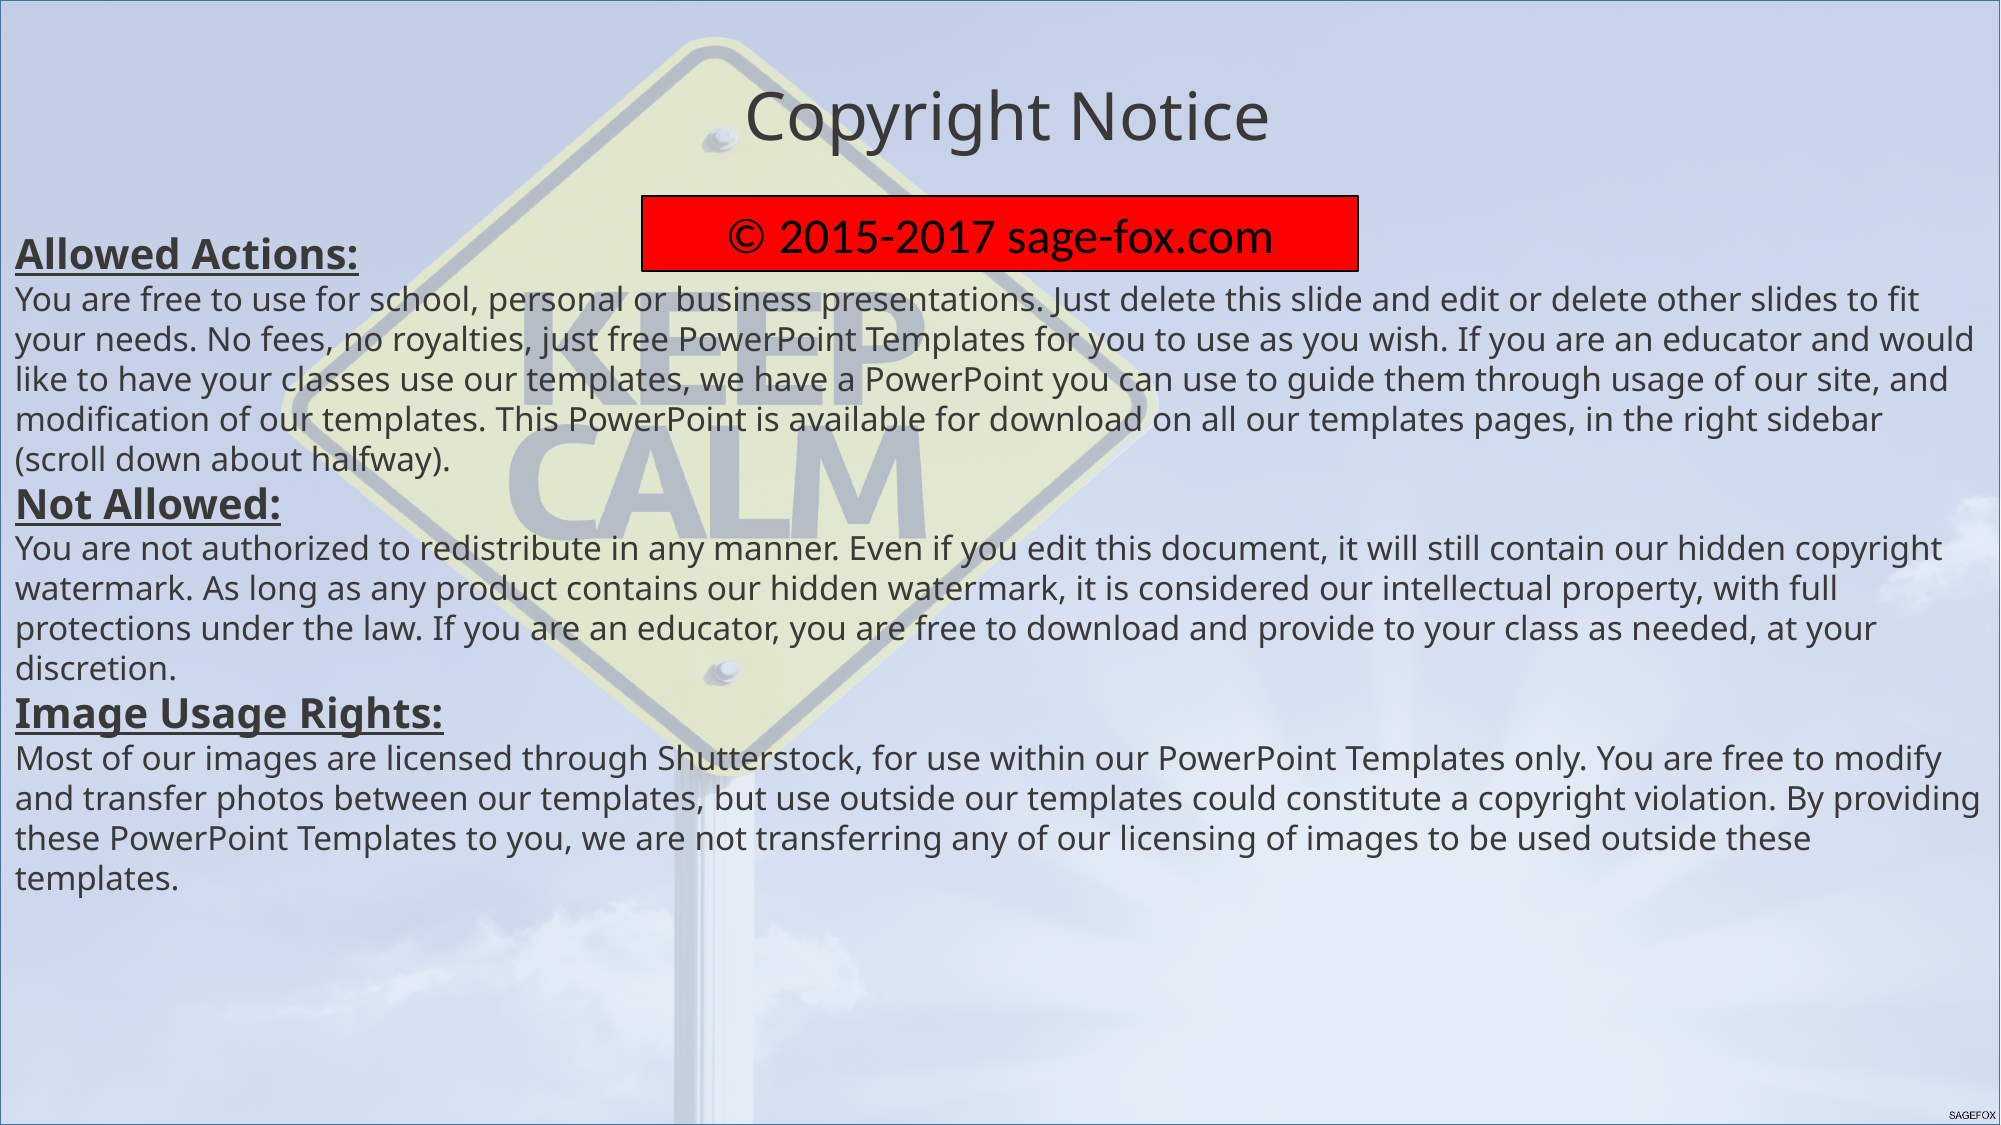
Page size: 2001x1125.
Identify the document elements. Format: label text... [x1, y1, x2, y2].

text_box © 2015-2017 sage-fox.com [641, 196, 1358, 272]
title Copyright Notice [493, 60, 1524, 178]
text_box Allowed Actions: You are free to use for school, personal or business presentations. Just delete this slide and edit or delete other slides to fit your needs. No fees, no royalties, just free PowerPoint Templates for you to use as you wish. If you are an educator and would like to have your classes use our templates, we have a PowerPoint you can use to guide them through usage of our site, and modification of our templates. This PowerPoint is available for download on all our templates pages, in the right sidebar (scroll down about halfway). Not Allowed: You are not authorized to redistribute in any manner. Even if you edit this document, it will still contain our hidden copyright watermark. As long as any product contains our hidden watermark, it is considered our intellectual property, with full protections under the law. If you are an educator, you are free to download and provide to your class as needed, at your discretion. Image Usage Rights: Most of our images are licensed through Shutterstock, for use within our PowerPoint Templates only. You are free to modify and transfer photos between our templates, but use outside our templates could constitute a copyright violation. By providing these PowerPoint Templates to you, we are not transferring any of our licensing of images to be used outside these templates. [0, 0, 2000, 1125]
